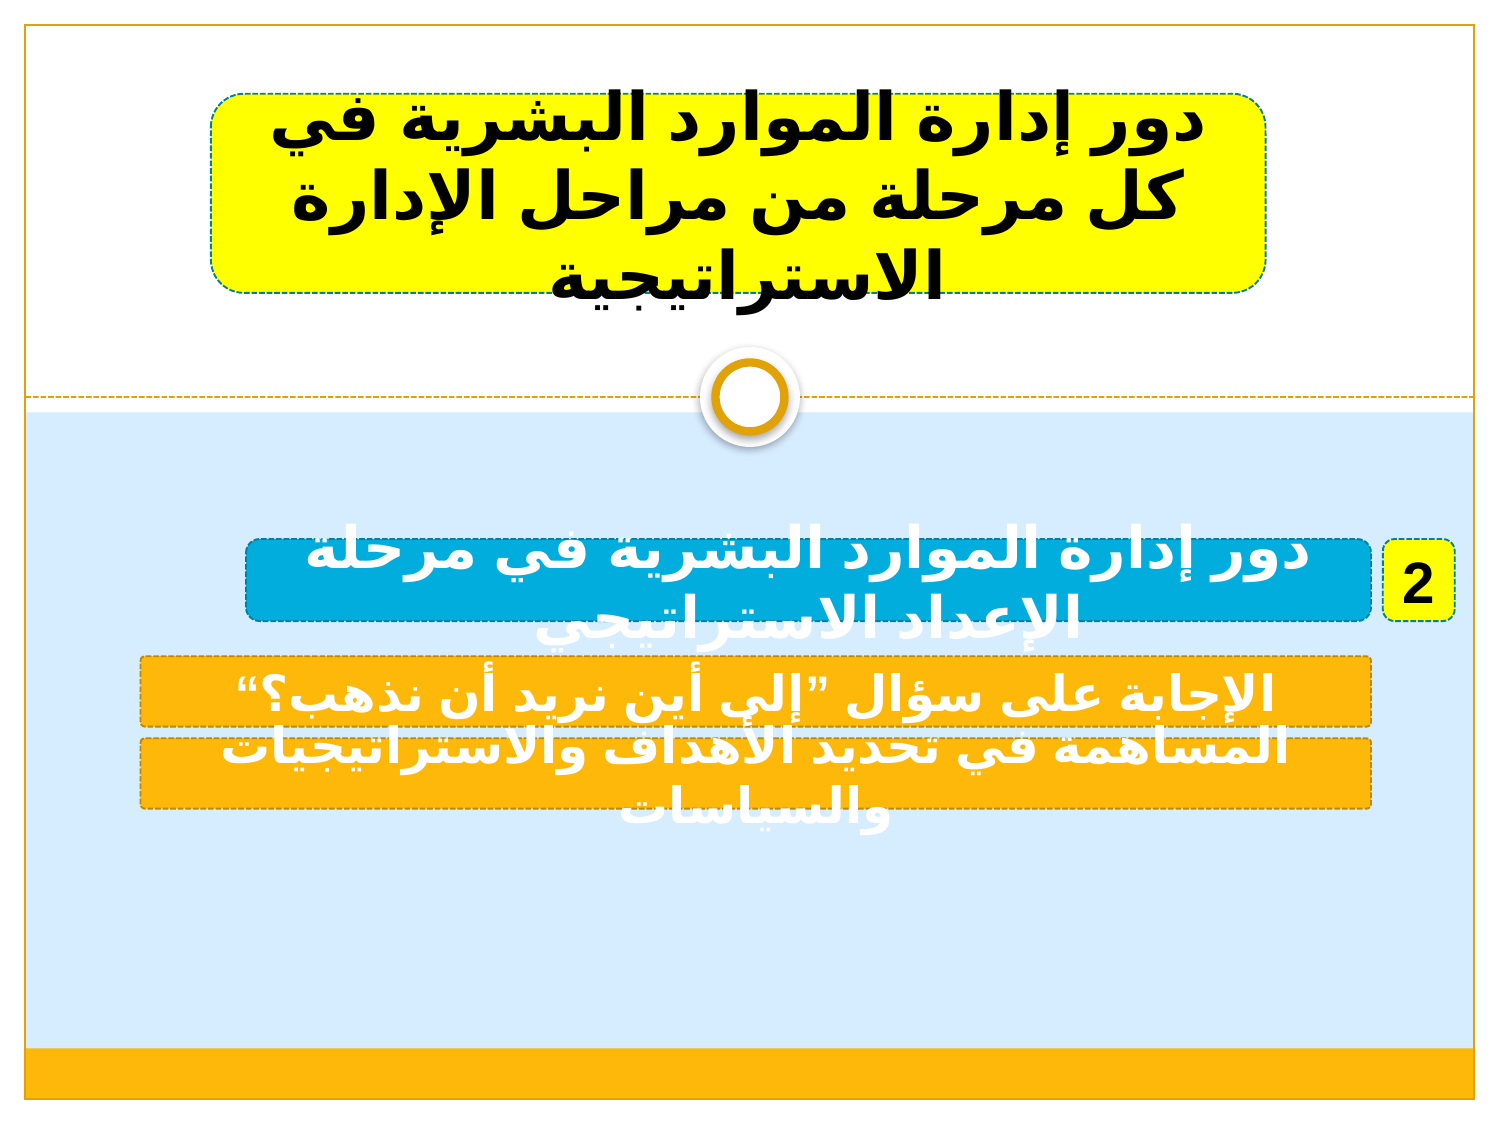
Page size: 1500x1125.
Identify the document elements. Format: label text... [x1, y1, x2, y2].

text_box دور إدارة الموارد البشرية في مرحلة الإعداد الاستراتيجي [245, 538, 1372, 623]
text_box المساهمة في تحديد الأهداف والاستراتيجيات والسياسات [139, 737, 1372, 810]
text_box دور إدارة الموارد البشرية في كل مرحلة من مراحل الإدارة الاستراتيجية [209, 92, 1267, 294]
text_box الإجابة على سؤال ”إلى أين نريد أن نذهب؟“ [139, 655, 1372, 728]
text_box 2 [1381, 538, 1456, 623]
